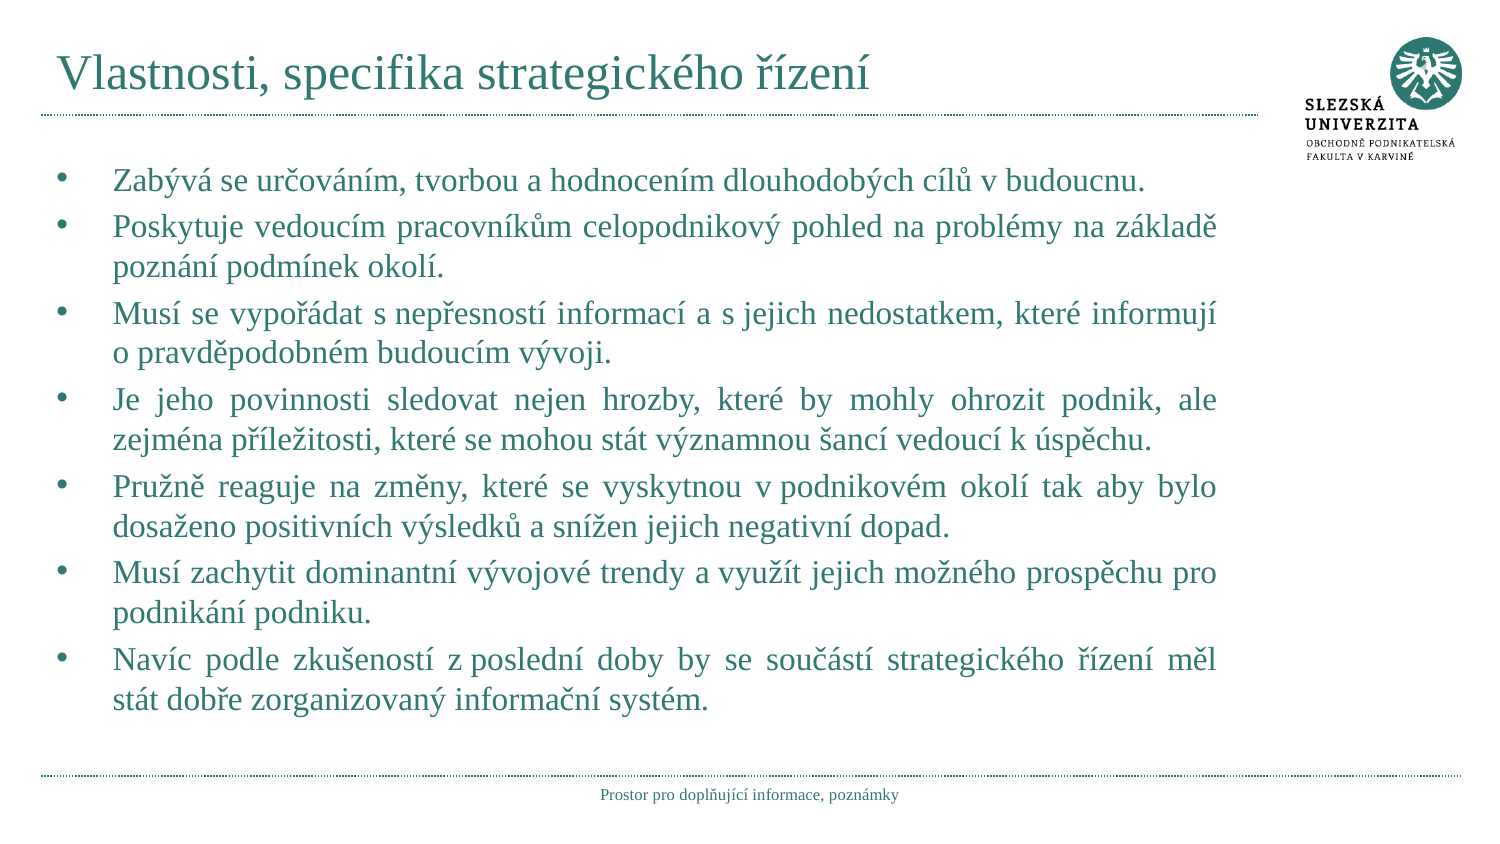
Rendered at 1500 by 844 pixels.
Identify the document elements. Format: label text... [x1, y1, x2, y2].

text_box Zabývá se určováním, tvorbou a hodnocením dlouhodobých cílů v budoucnu. Poskytuje vedoucím pracovníkům celopodnikový pohled na problémy na základě poznání podmínek okolí. Musí se vypořádat s nepřesností informací a s jejich nedostatkem, které informují o pravděpodobném budoucím vývoji. Je jeho povinnosti sledovat nejen hrozby, které by mohly ohrozit podnik, ale zejména příležitosti, které se mohou stát významnou šancí vedoucí k úspěchu. Pružně reaguje na změny, které se vyskytnou v podnikovém okolí tak aby bylo dosaženo positivních výsledků a snížen jejich negativní dopad. Musí zachytit dominantní vývojové trendy a využít jejich možného prospěchu pro podnikání podniku. Navíc podle zkušeností z poslední doby by se součástí strategického řízení měl stát dobře zorganizovaný informační systém. [41, 150, 1235, 659]
text_box Prostor pro doplňující informace, poznámky [442, 776, 1058, 811]
title Vlastnosti, specifika strategického řízení [41, 32, 963, 116]
picture [1305, 37, 1462, 160]
